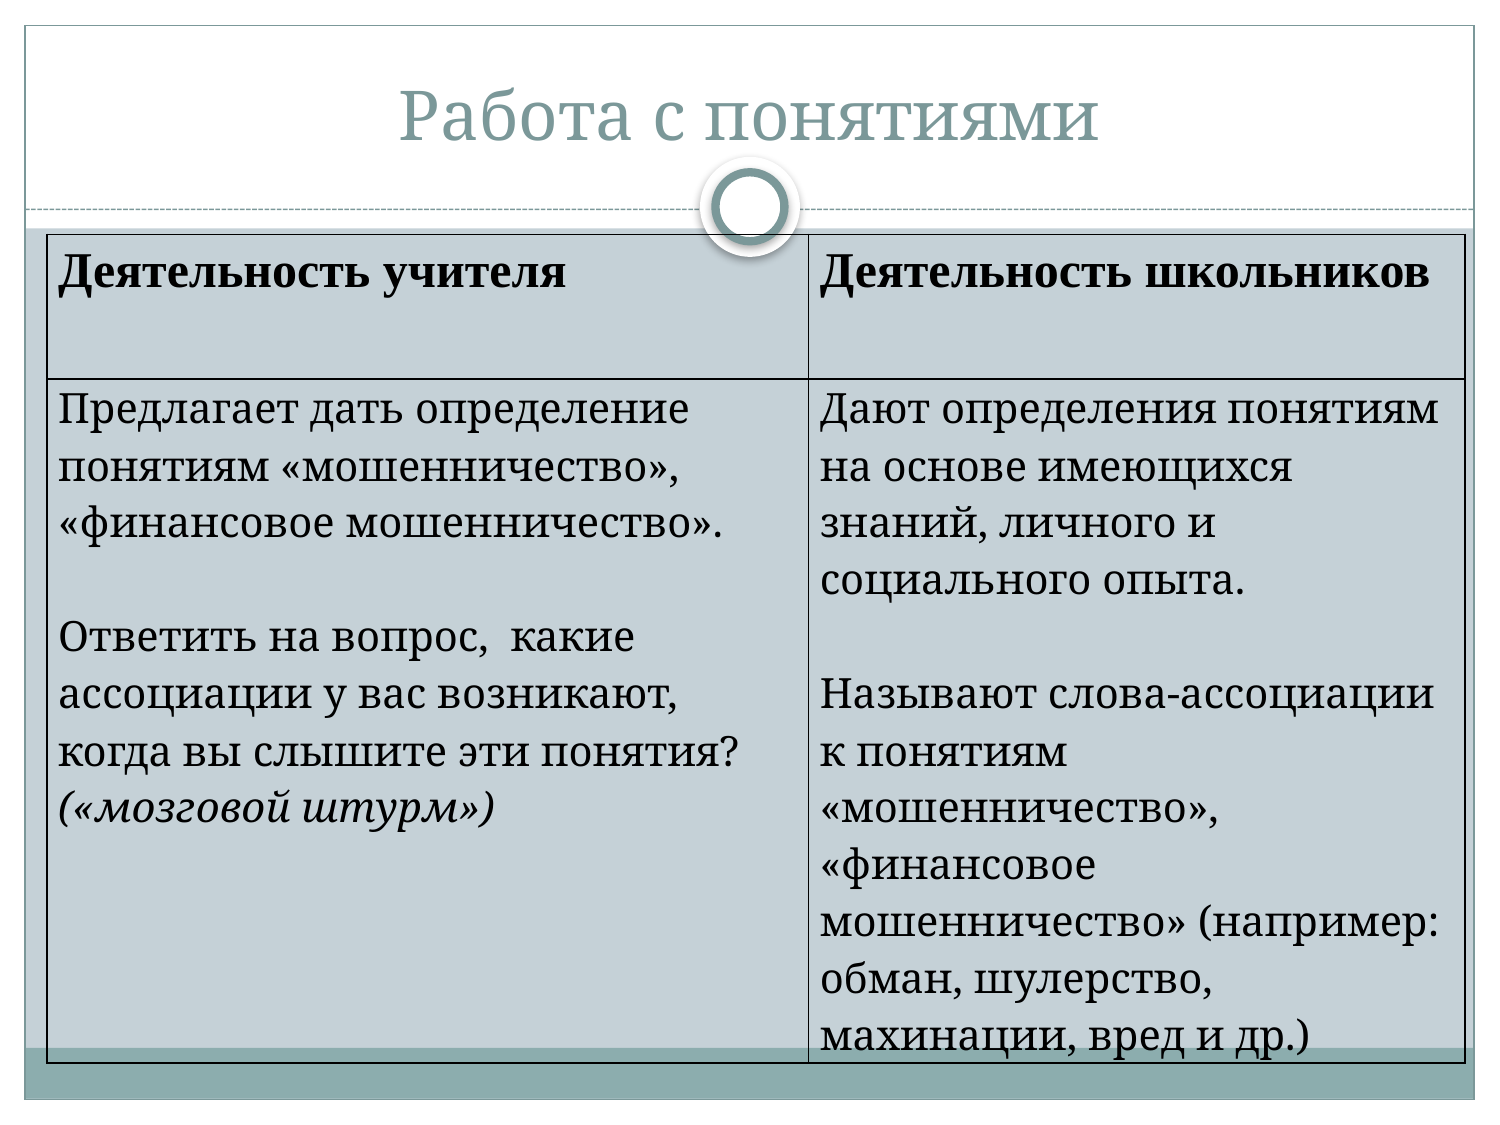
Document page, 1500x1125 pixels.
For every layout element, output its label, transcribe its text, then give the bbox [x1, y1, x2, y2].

table_header Деятельность учителя [48, 235, 808, 378]
table_header Деятельность школьников [809, 235, 1464, 378]
table_cell Предлагает дать определение понятиям «мошенничество», «финансовое мошенничество». Ответить на вопрос, какие ассоциации у вас возникают, когда вы слышите эти понятия? («мозговой штурм») [48, 380, 808, 1062]
table_cell Дают определения понятиям на основе имеющихся знаний, личного и социального опыта. Называют слова-ассоциации к понятиям «мошенничество», «финансовое мошенничество» (например: обман, шулерство, махинации, вред и др.) [809, 380, 1464, 1062]
title Работа с понятиями [49, 37, 1450, 162]
